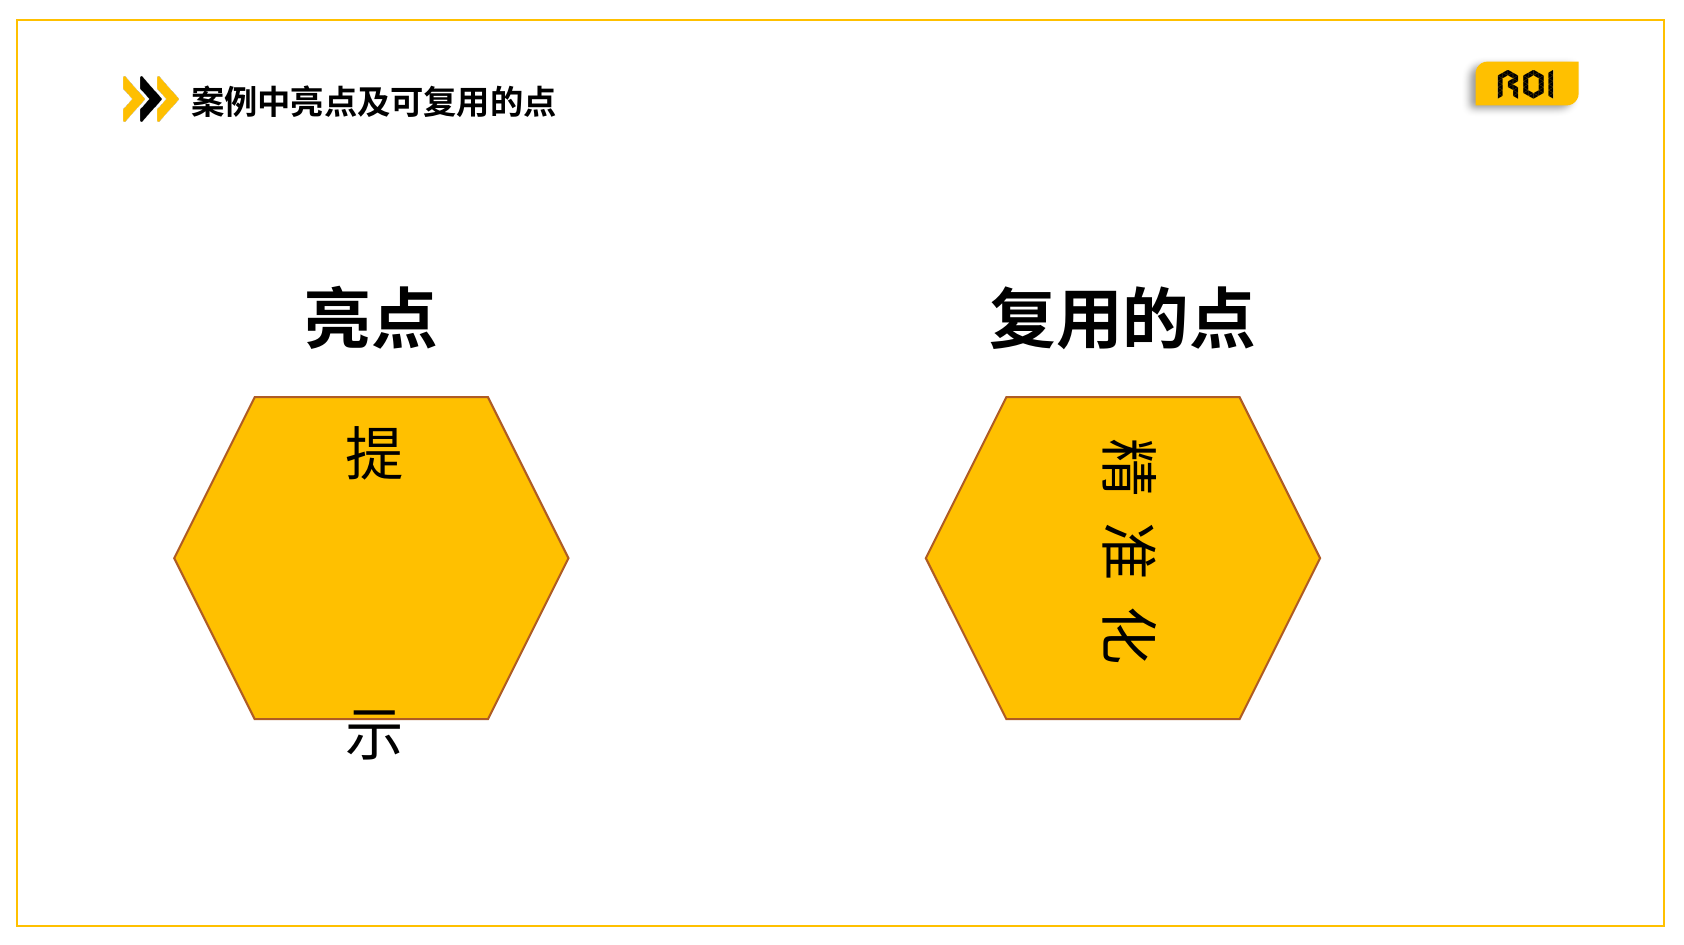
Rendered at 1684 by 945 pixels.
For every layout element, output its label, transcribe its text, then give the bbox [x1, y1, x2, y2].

text_box [16, 19, 1665, 927]
text_box 提 示 [331, 409, 378, 775]
text_box 精 准 化 [1072, 423, 1174, 720]
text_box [1475, 61, 1579, 106]
text_box 亮点 [289, 269, 453, 365]
text_box [173, 396, 570, 721]
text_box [123, 76, 180, 122]
text_box 复用的点 [974, 269, 1272, 365]
text_box [924, 396, 1322, 721]
